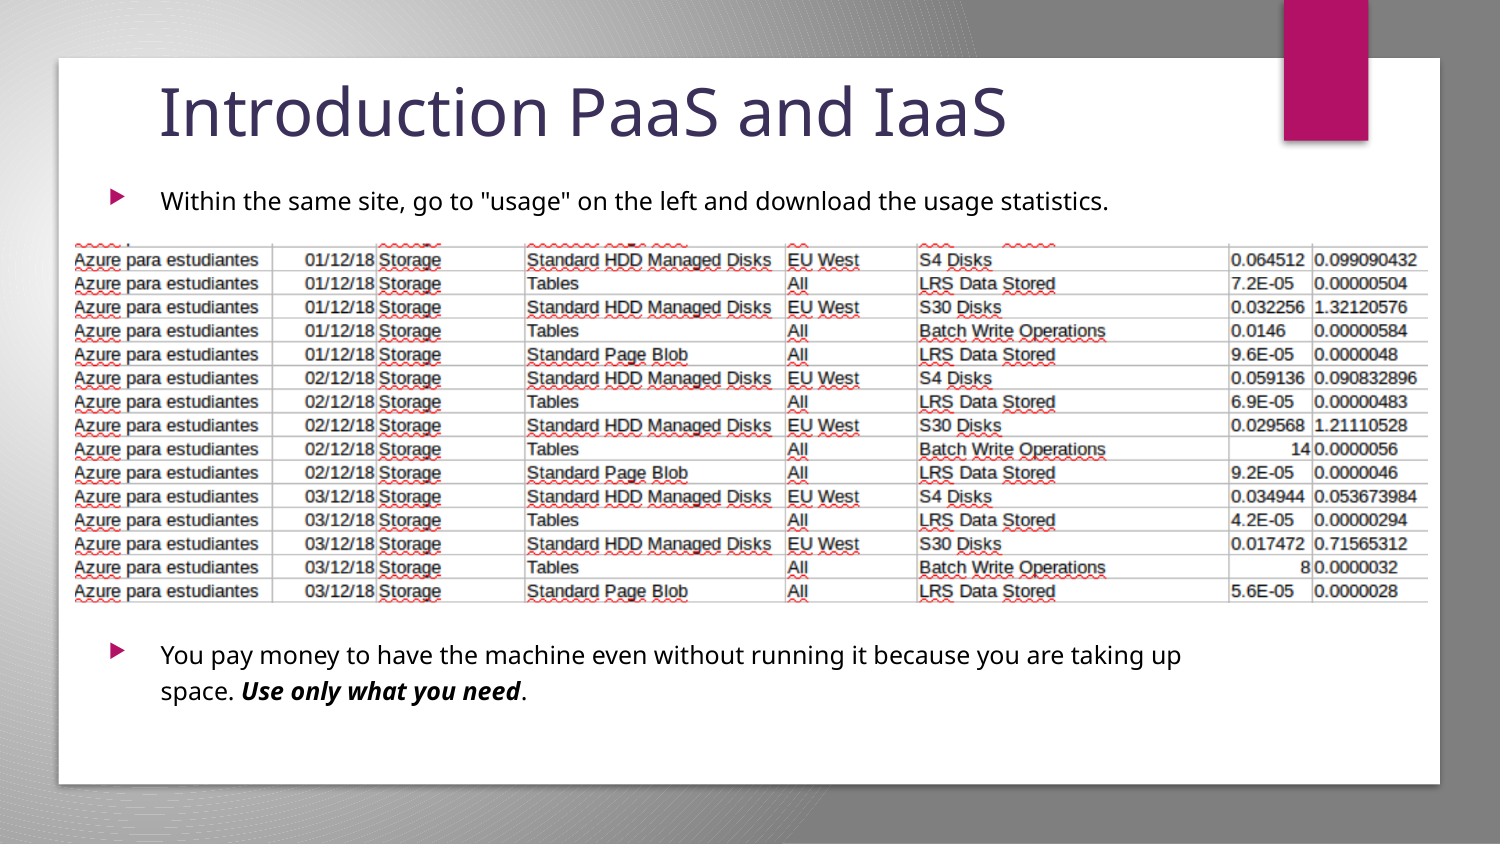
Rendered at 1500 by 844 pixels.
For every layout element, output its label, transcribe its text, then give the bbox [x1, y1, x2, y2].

picture [69, 240, 1429, 603]
text_box [58, 57, 1441, 785]
text_box Within the same site, go to "usage" on the left and download the usage statistics. You pay money to have the machine even without running it because you are taking up space. Use only what you need. [87, 171, 1279, 238]
text_box Within the same site, go to "usage" on the left and download the usage statistics. You pay money to have the machine even without running it because you are taking up space. Use only what you need. [87, 611, 1279, 785]
text_box [0, 0, 1500, 844]
title Introduction PaaS and IaaS [142, 46, 1220, 158]
text_box [1283, 0, 1369, 141]
